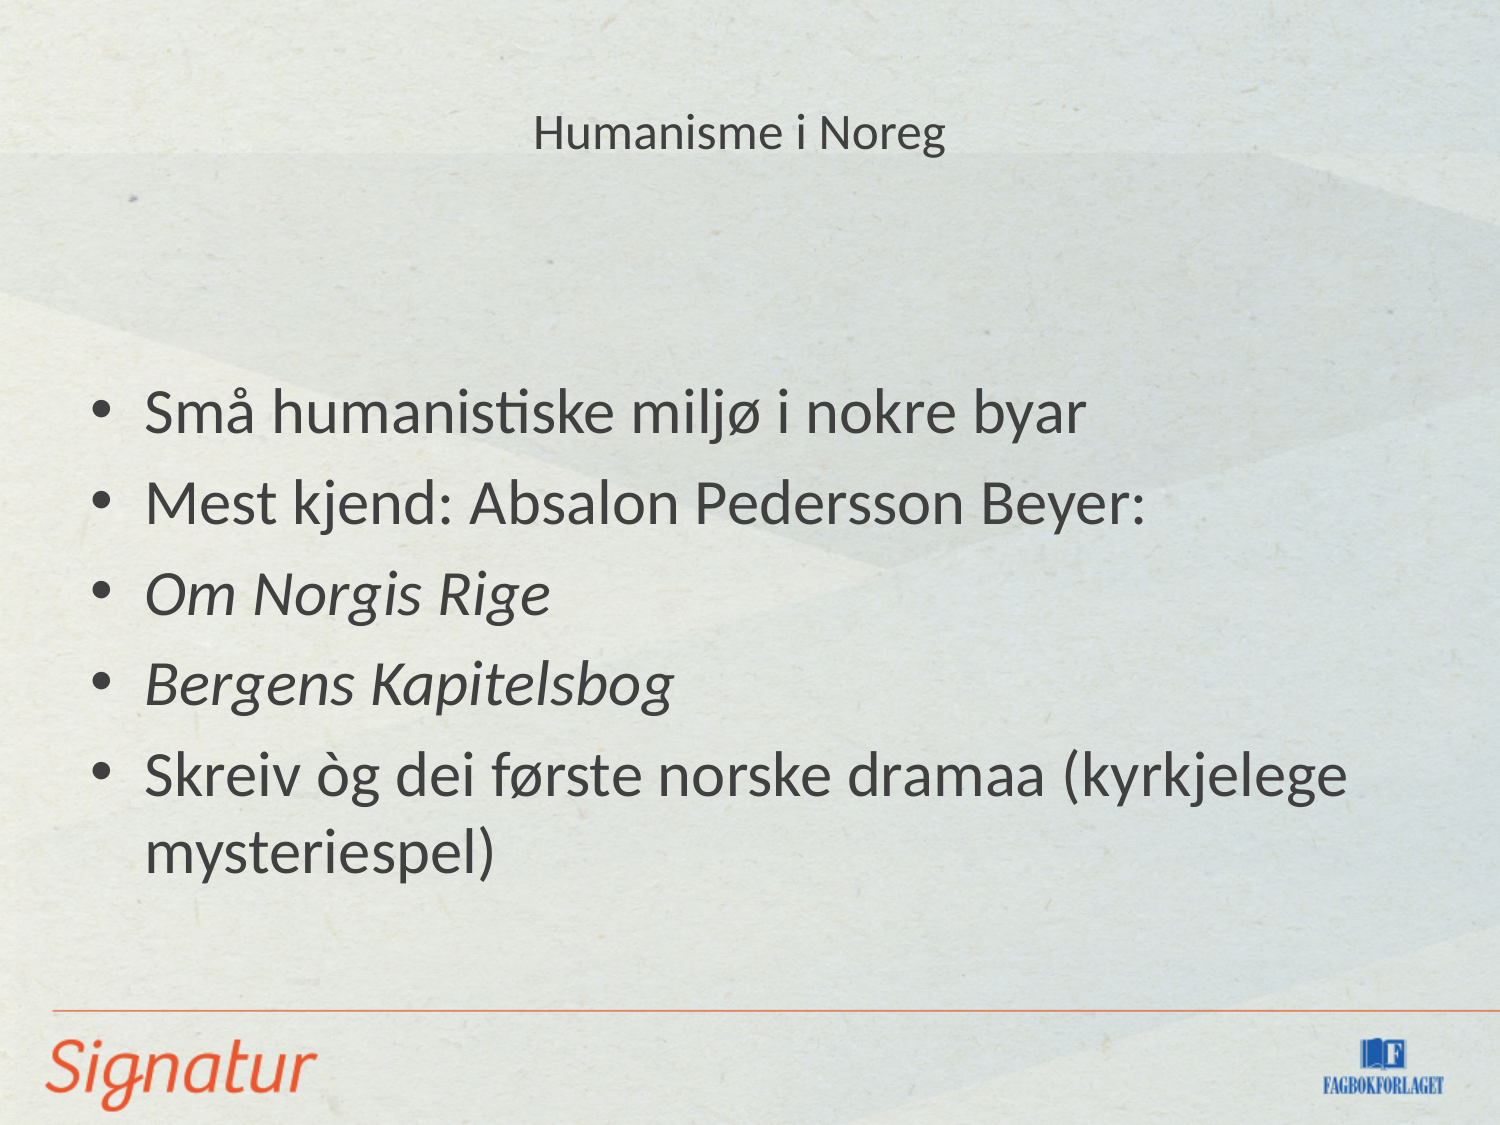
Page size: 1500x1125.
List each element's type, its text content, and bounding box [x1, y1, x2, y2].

title Humanisme i Noreg [64, 90, 1415, 231]
list Små humanistiske miljø i nokre byar Mest kjend: Absalon Pedersson Beyer: Om Norgis Rige Bergens Kapitelsbog Skreiv òg dei første norske dramaa (kyrkjelege mysteriespel) [75, 361, 1425, 898]
picture [0, 0, 1500, 1125]
